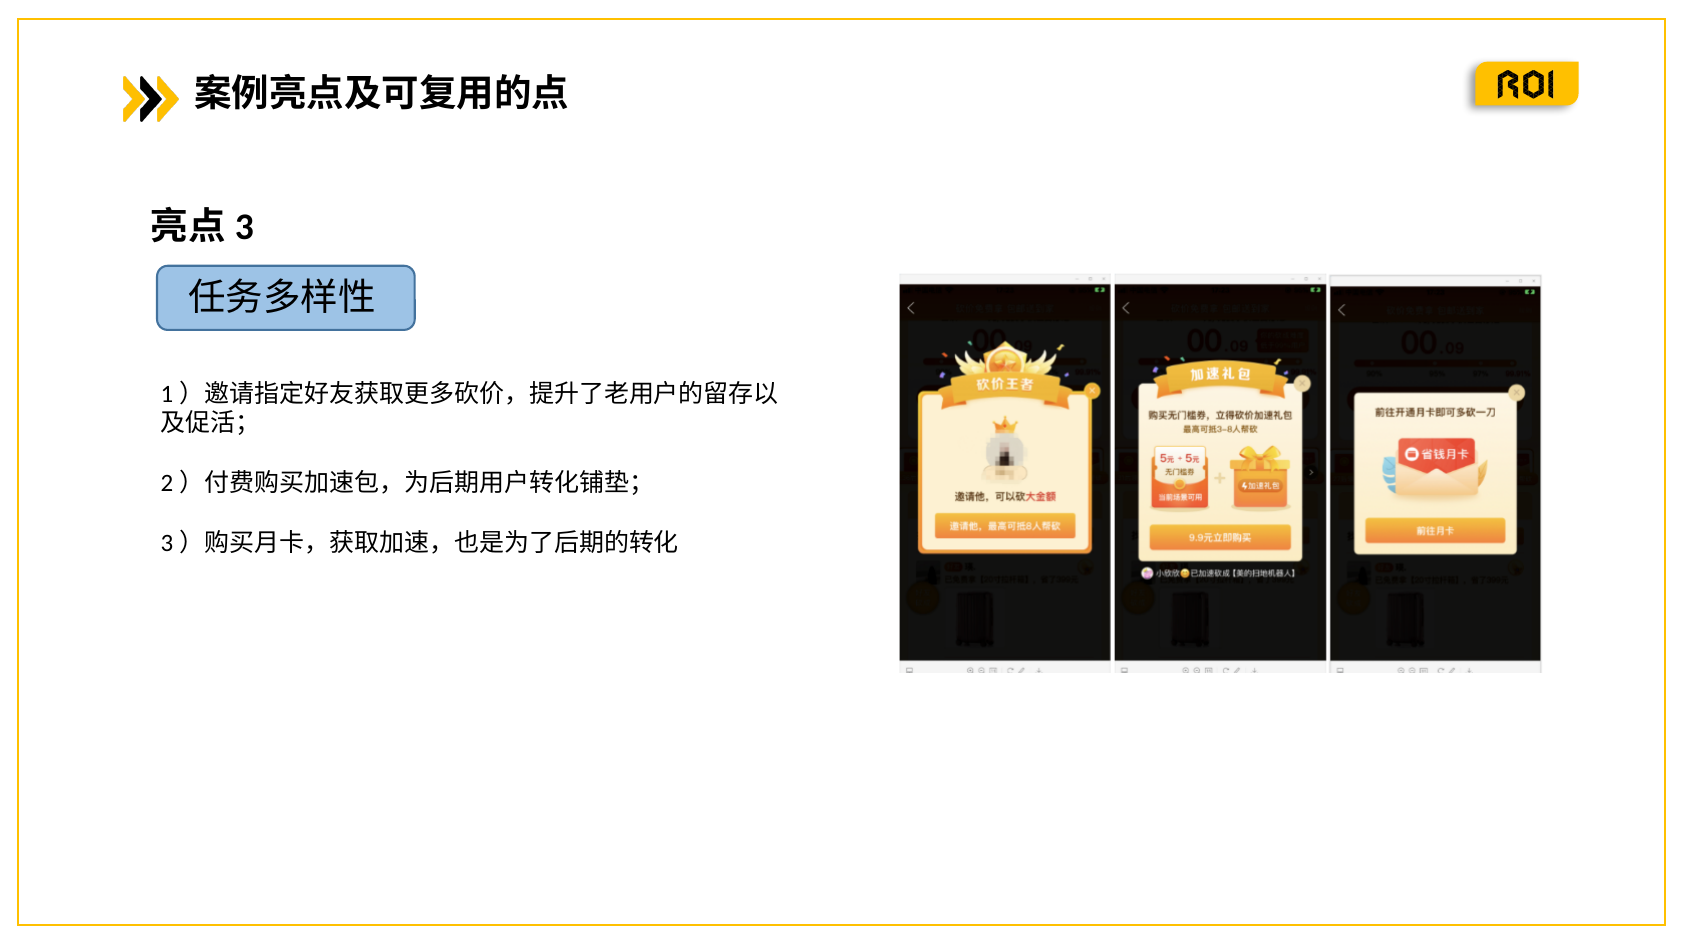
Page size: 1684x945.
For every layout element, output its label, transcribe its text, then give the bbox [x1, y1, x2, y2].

text_box [155, 264, 416, 331]
picture [895, 272, 1543, 673]
text_box 任务多样性 [173, 265, 391, 326]
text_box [1475, 61, 1579, 106]
text_box 案例亮点及可复用的点 [179, 61, 585, 167]
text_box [123, 76, 180, 122]
text_box 亮点3 [136, 194, 269, 254]
text_box 1）邀请指定好友获取更多砍价，提升了老用户的留存以及促活； 2）付费购买加速包，为后期用户转化铺垫； 3）购买月卡，获取加速，也是为了后期的转化 [145, 369, 814, 564]
text_box [17, 18, 1666, 926]
